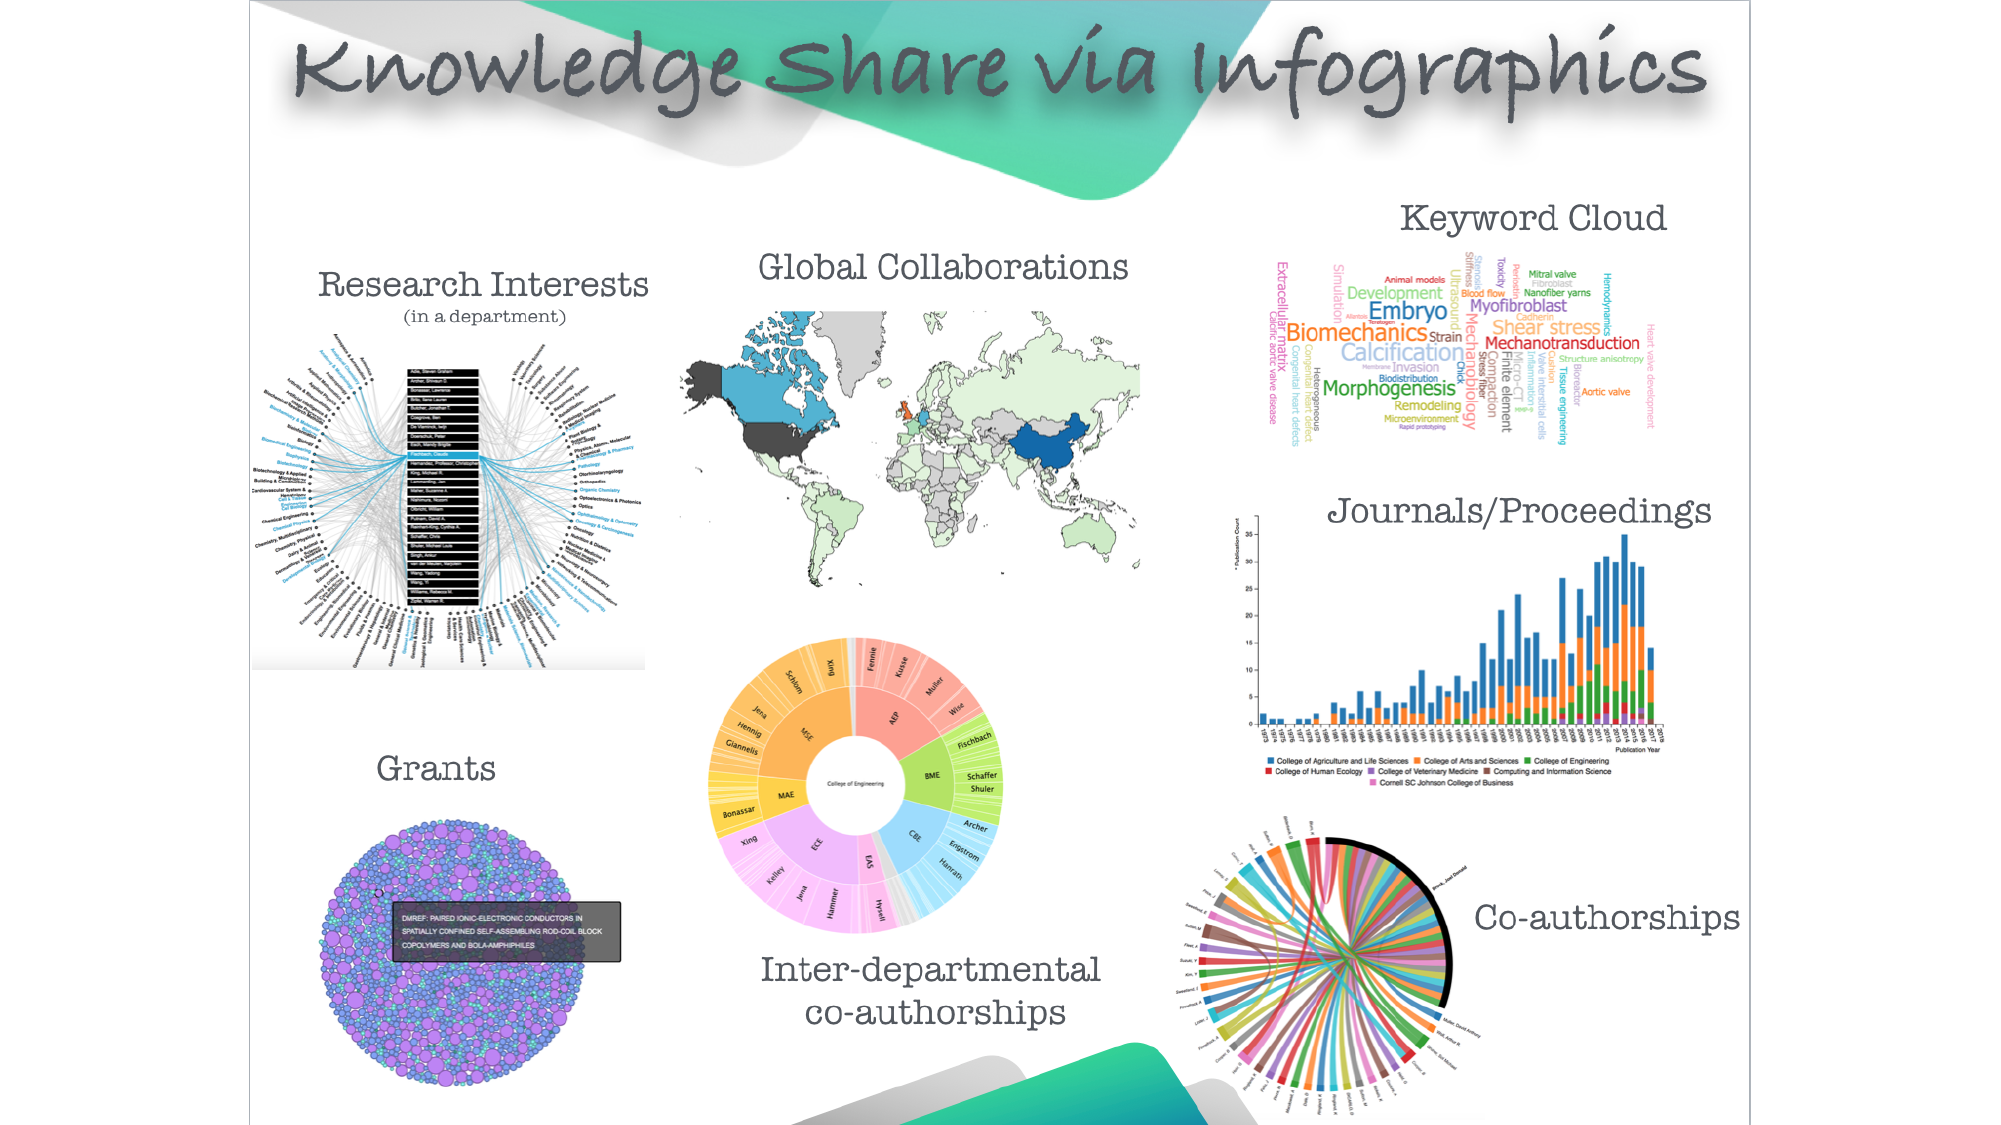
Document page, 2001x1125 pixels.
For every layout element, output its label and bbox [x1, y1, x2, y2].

list [249, 0, 1751, 1125]
